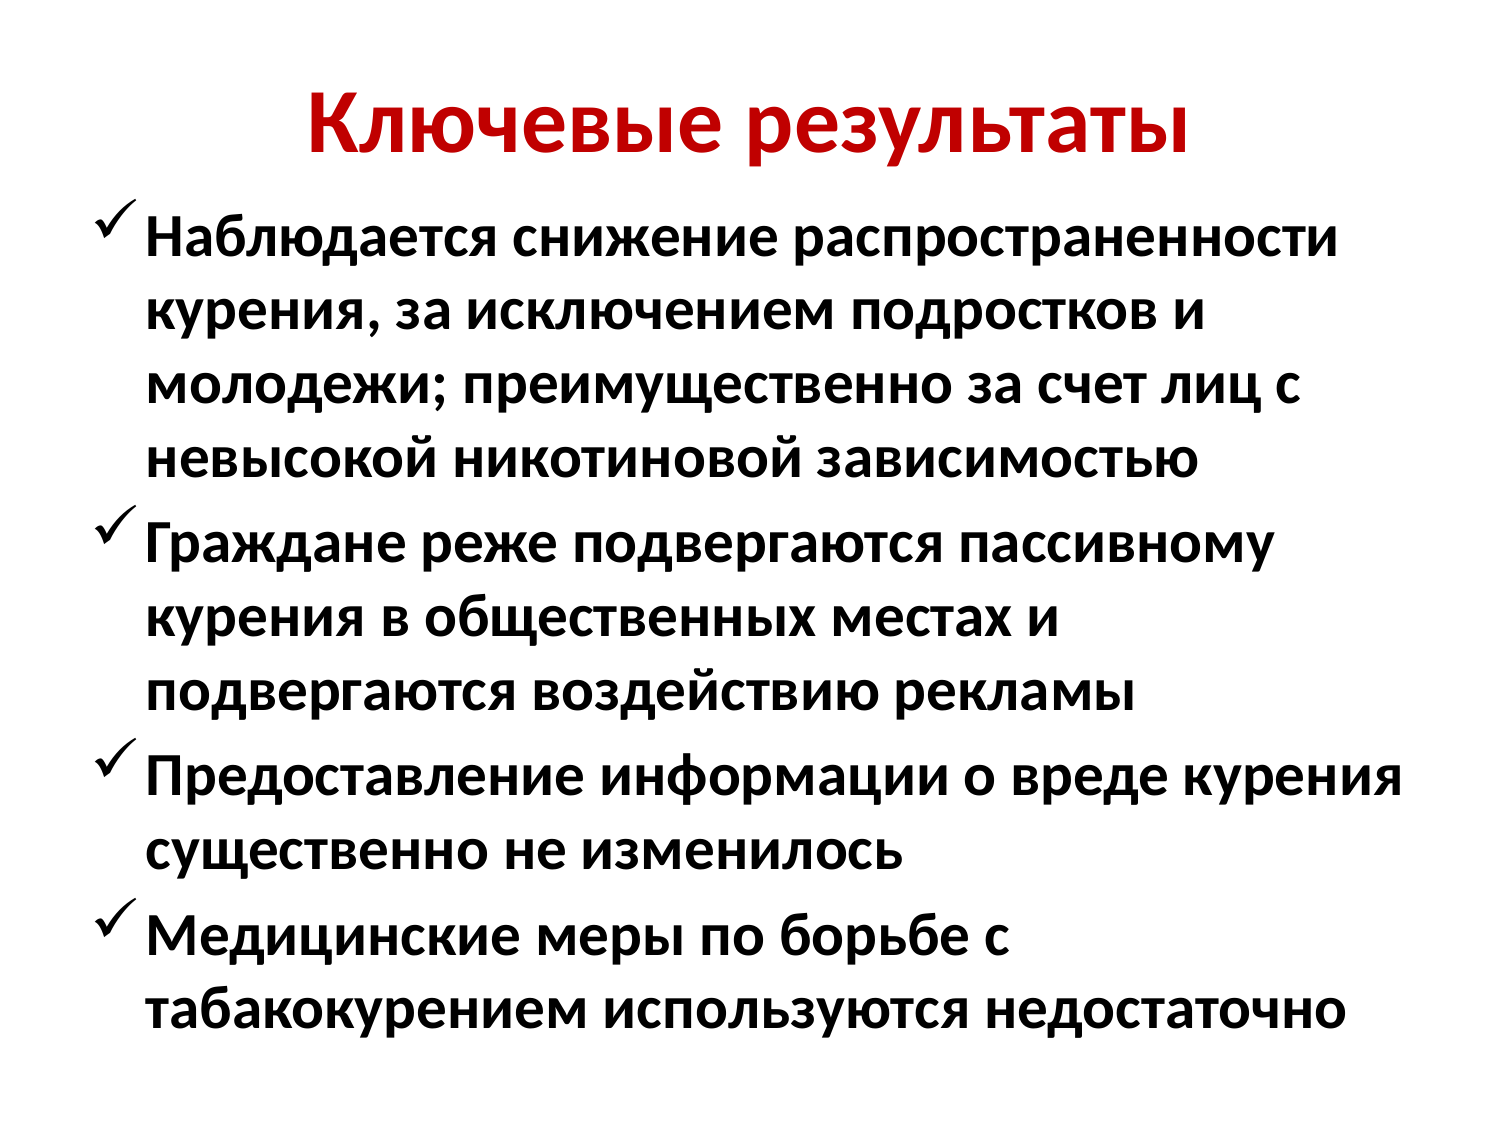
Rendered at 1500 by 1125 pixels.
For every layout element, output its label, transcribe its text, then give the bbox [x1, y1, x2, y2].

title Ключевые результаты [75, 45, 1425, 187]
list Наблюдается снижение распространенности курения, за исключением подростков и молодежи; преимущественно за счет лиц с невысокой никотиновой зависимостью Граждане реже подвергаются пассивному курения в общественных местах и подвергаются воздействию рекламы Предоставление информации о вреде курения существенно не изменилось Медицинские меры по борьбе с табакокурением используются недостаточно [75, 187, 1425, 1067]
